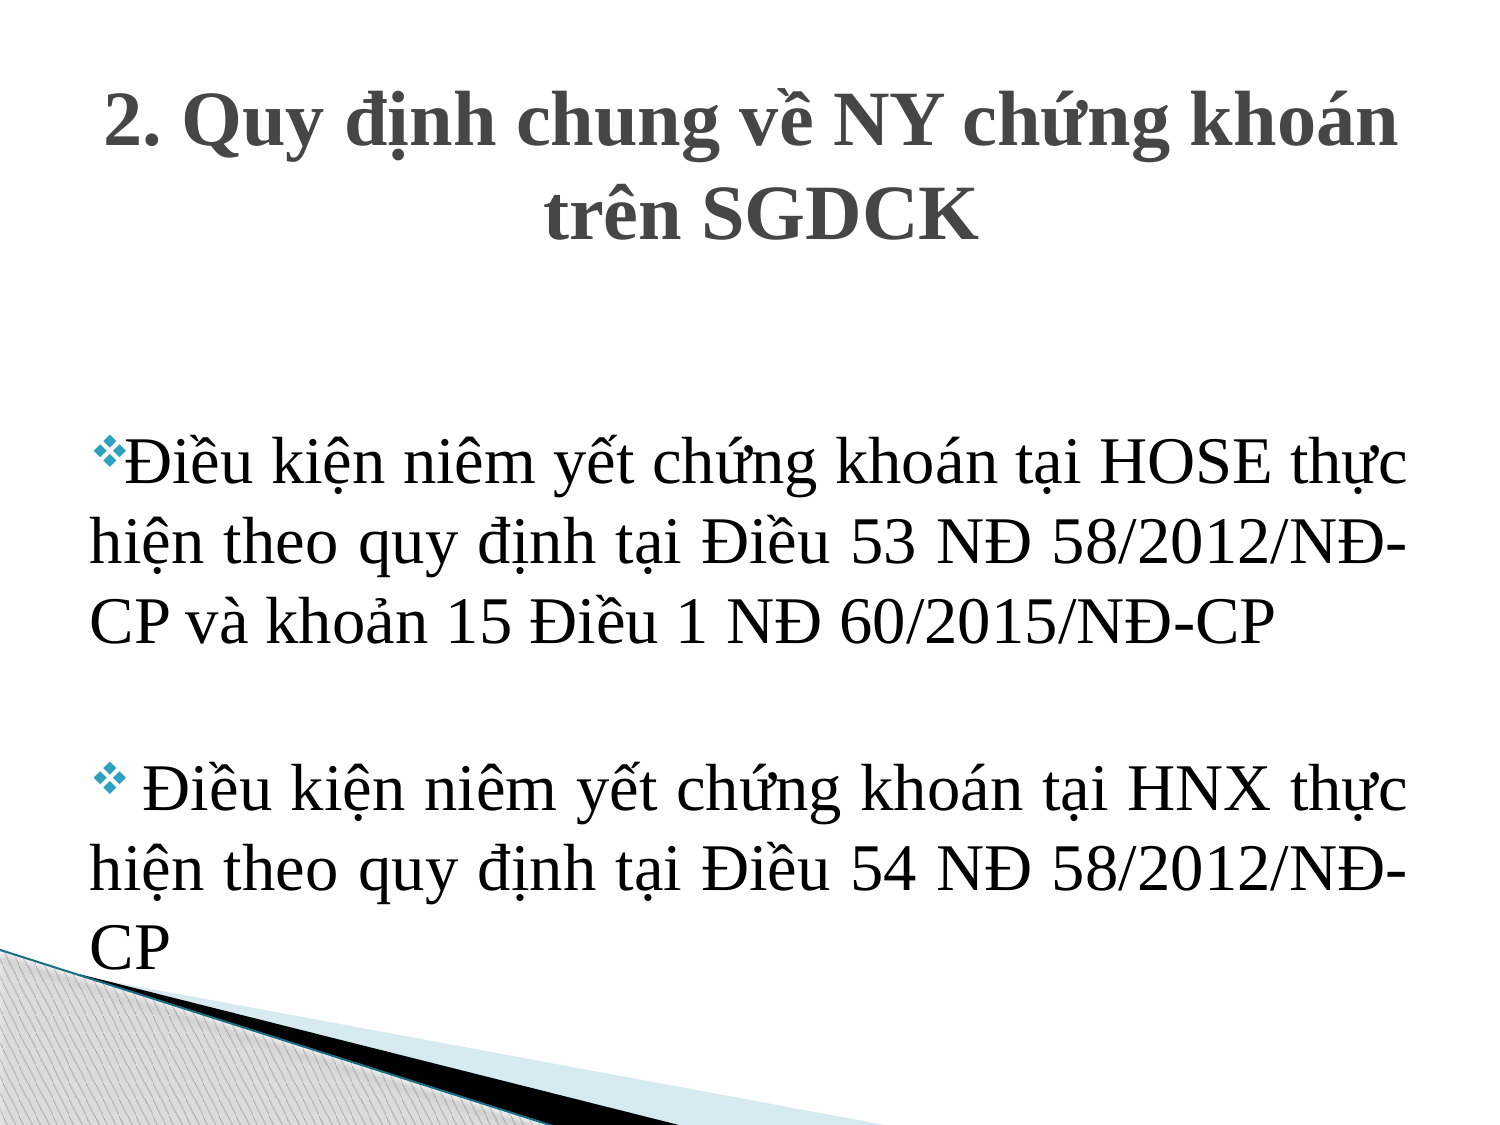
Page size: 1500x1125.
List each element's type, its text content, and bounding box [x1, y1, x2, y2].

title 2. Quy định chung về NY chứng khoán trên SGDCK [76, 19, 1427, 303]
list Điều kiện niêm yết chứng khoán tại HOSE thực hiện theo quy định tại Điều 53 NĐ 58/2012/NĐ-CP và khoản 15 Điều 1 NĐ 60/2015/NĐ-CP Điều kiện niêm yết chứng khoán tại HNX thực hiện theo quy định tại Điều 54 NĐ 58/2012/NĐ-CP [75, 243, 1425, 1024]
